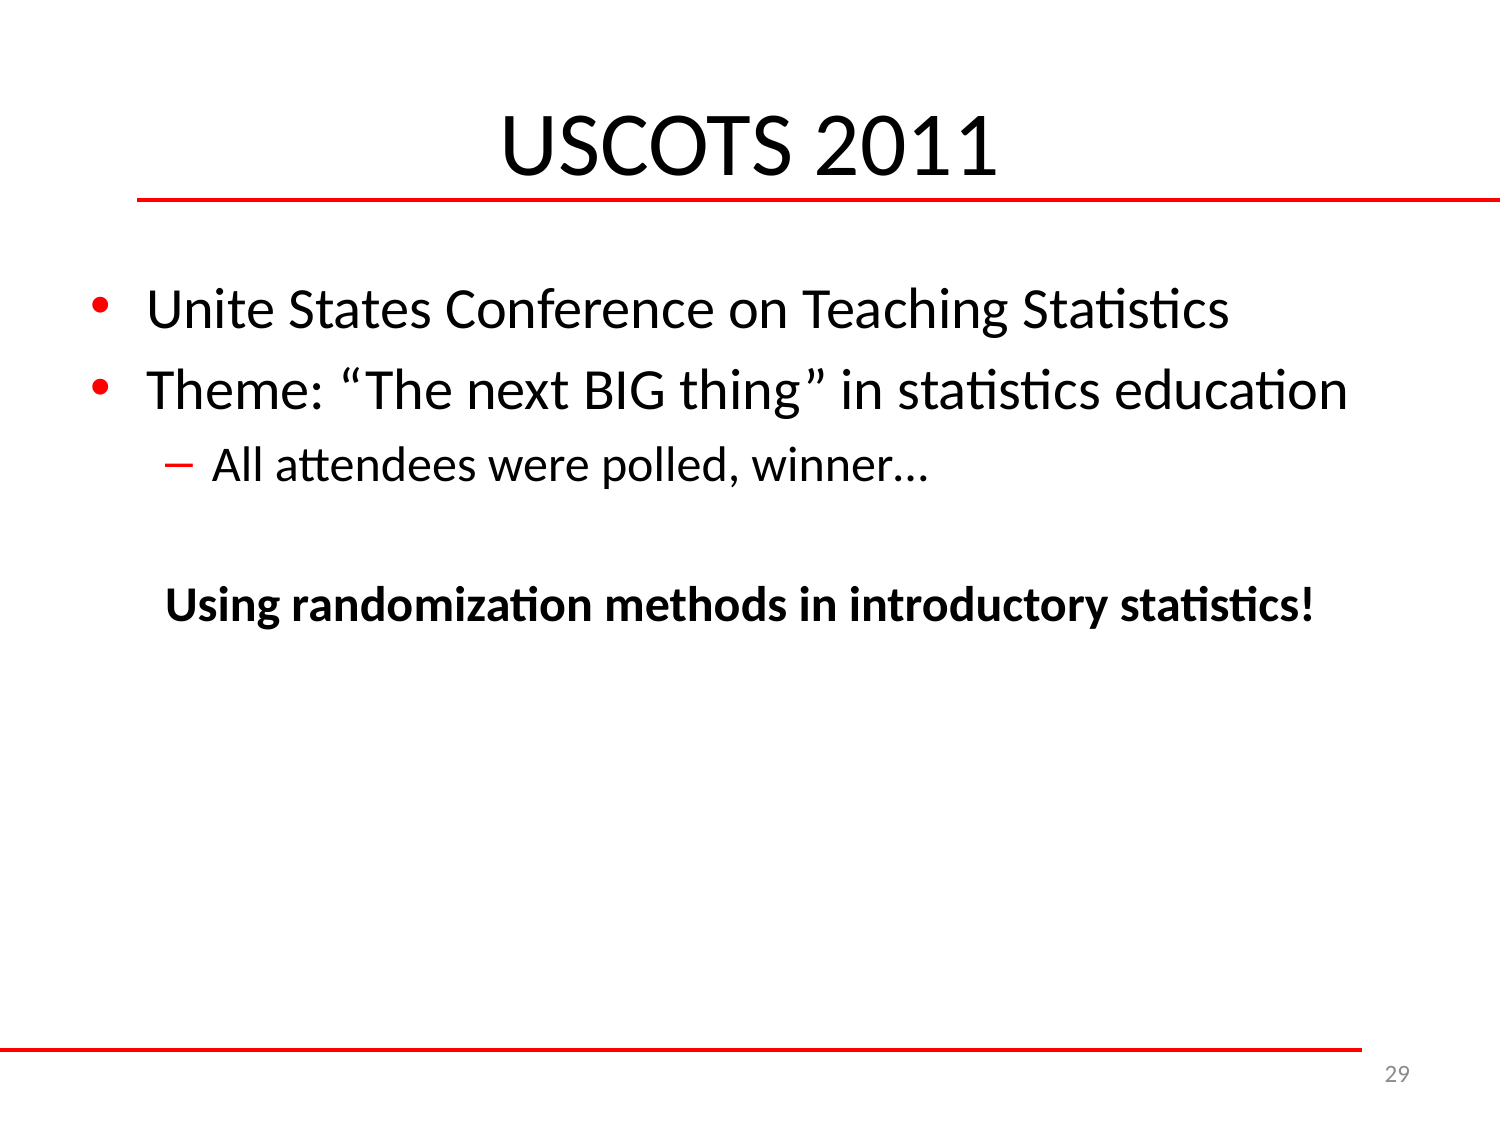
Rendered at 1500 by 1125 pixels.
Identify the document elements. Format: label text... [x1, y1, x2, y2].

list Unite States Conference on Teaching Statistics Theme: “The next BIG thing” in statistics education All attendees were polled, winner… Using randomization methods in introductory statistics! [75, 262, 1500, 1005]
slide_number 29 [1074, 1042, 1425, 1103]
title USCOTS 2011 [75, 45, 1425, 233]
